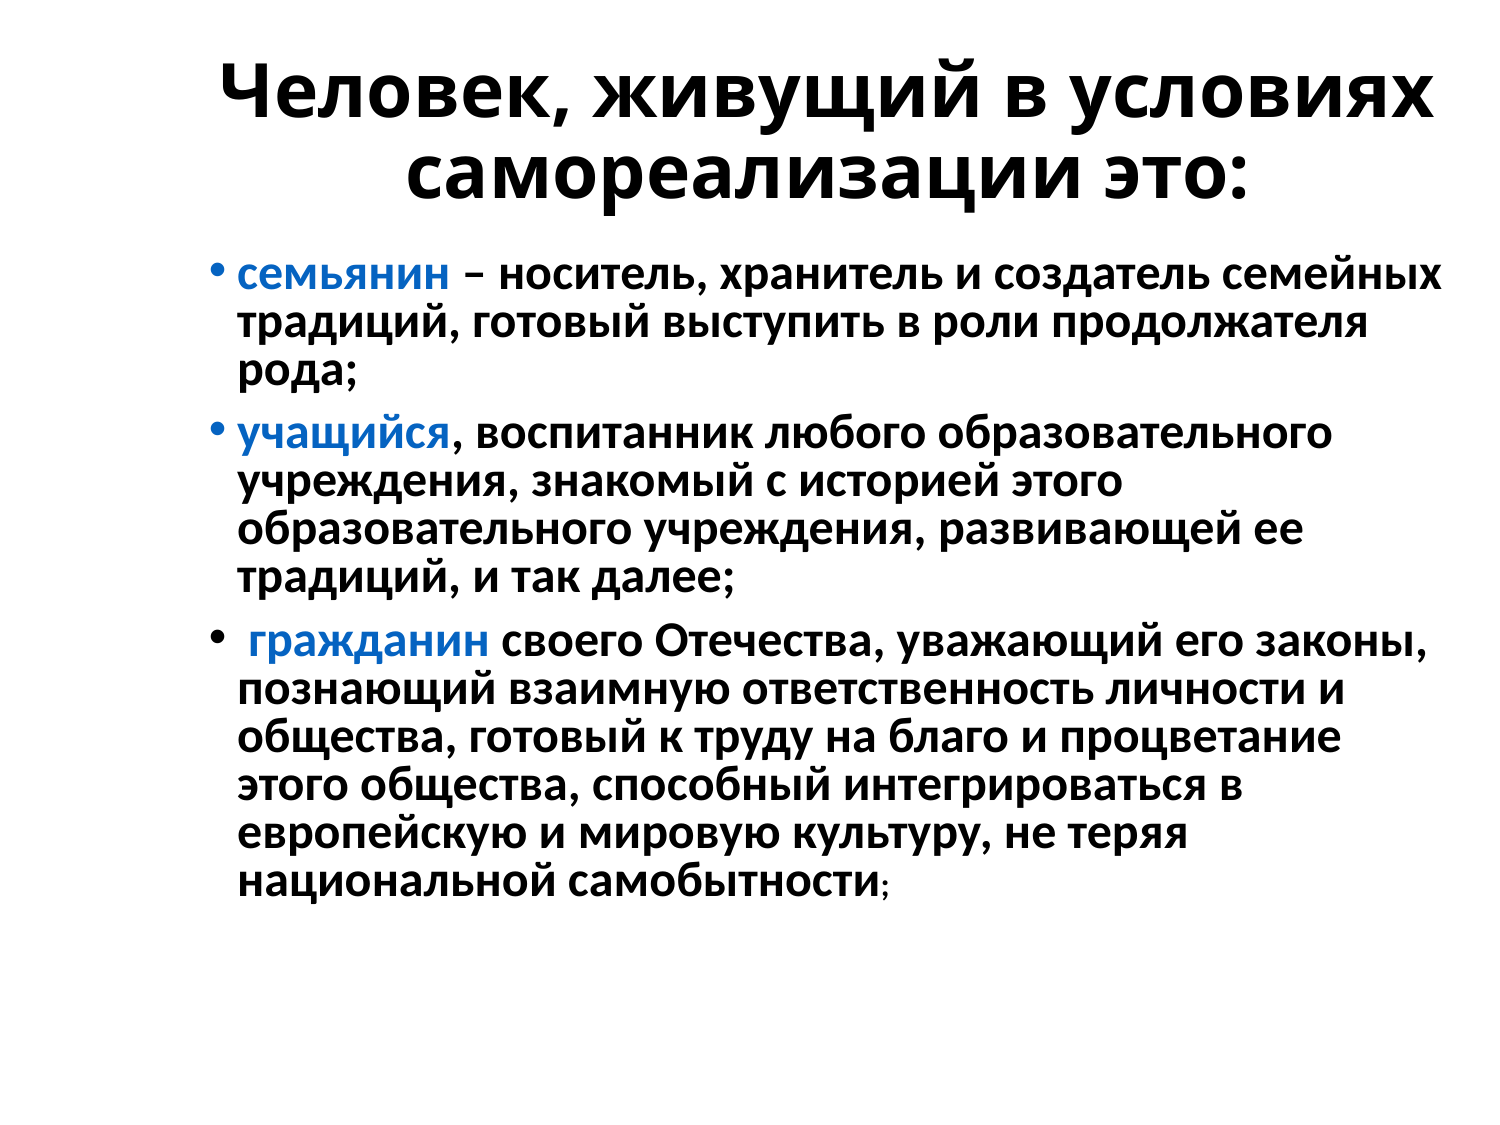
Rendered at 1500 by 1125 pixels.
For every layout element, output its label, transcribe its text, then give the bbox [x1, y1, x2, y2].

title Человек, живущий в условиях самореализации это: [188, 35, 1468, 232]
list семьянин – носитель, хранитель и создатель семейных традиций, готовый выступить в роли продолжателя рода; учащийся, воспитанник любого образовательного учреждения, знакомый с историей этого образовательного учреждения, развивающей ее традиций, и так далее; гражданин своего Отечества, уважающий его законы, познающий взаимную ответственность личности и общества, готовый к труду на благо и процветание этого общества, способный интегрироваться в европейскую и мировую культуру, не теряя национальной самобытности; [193, 243, 1469, 1125]
